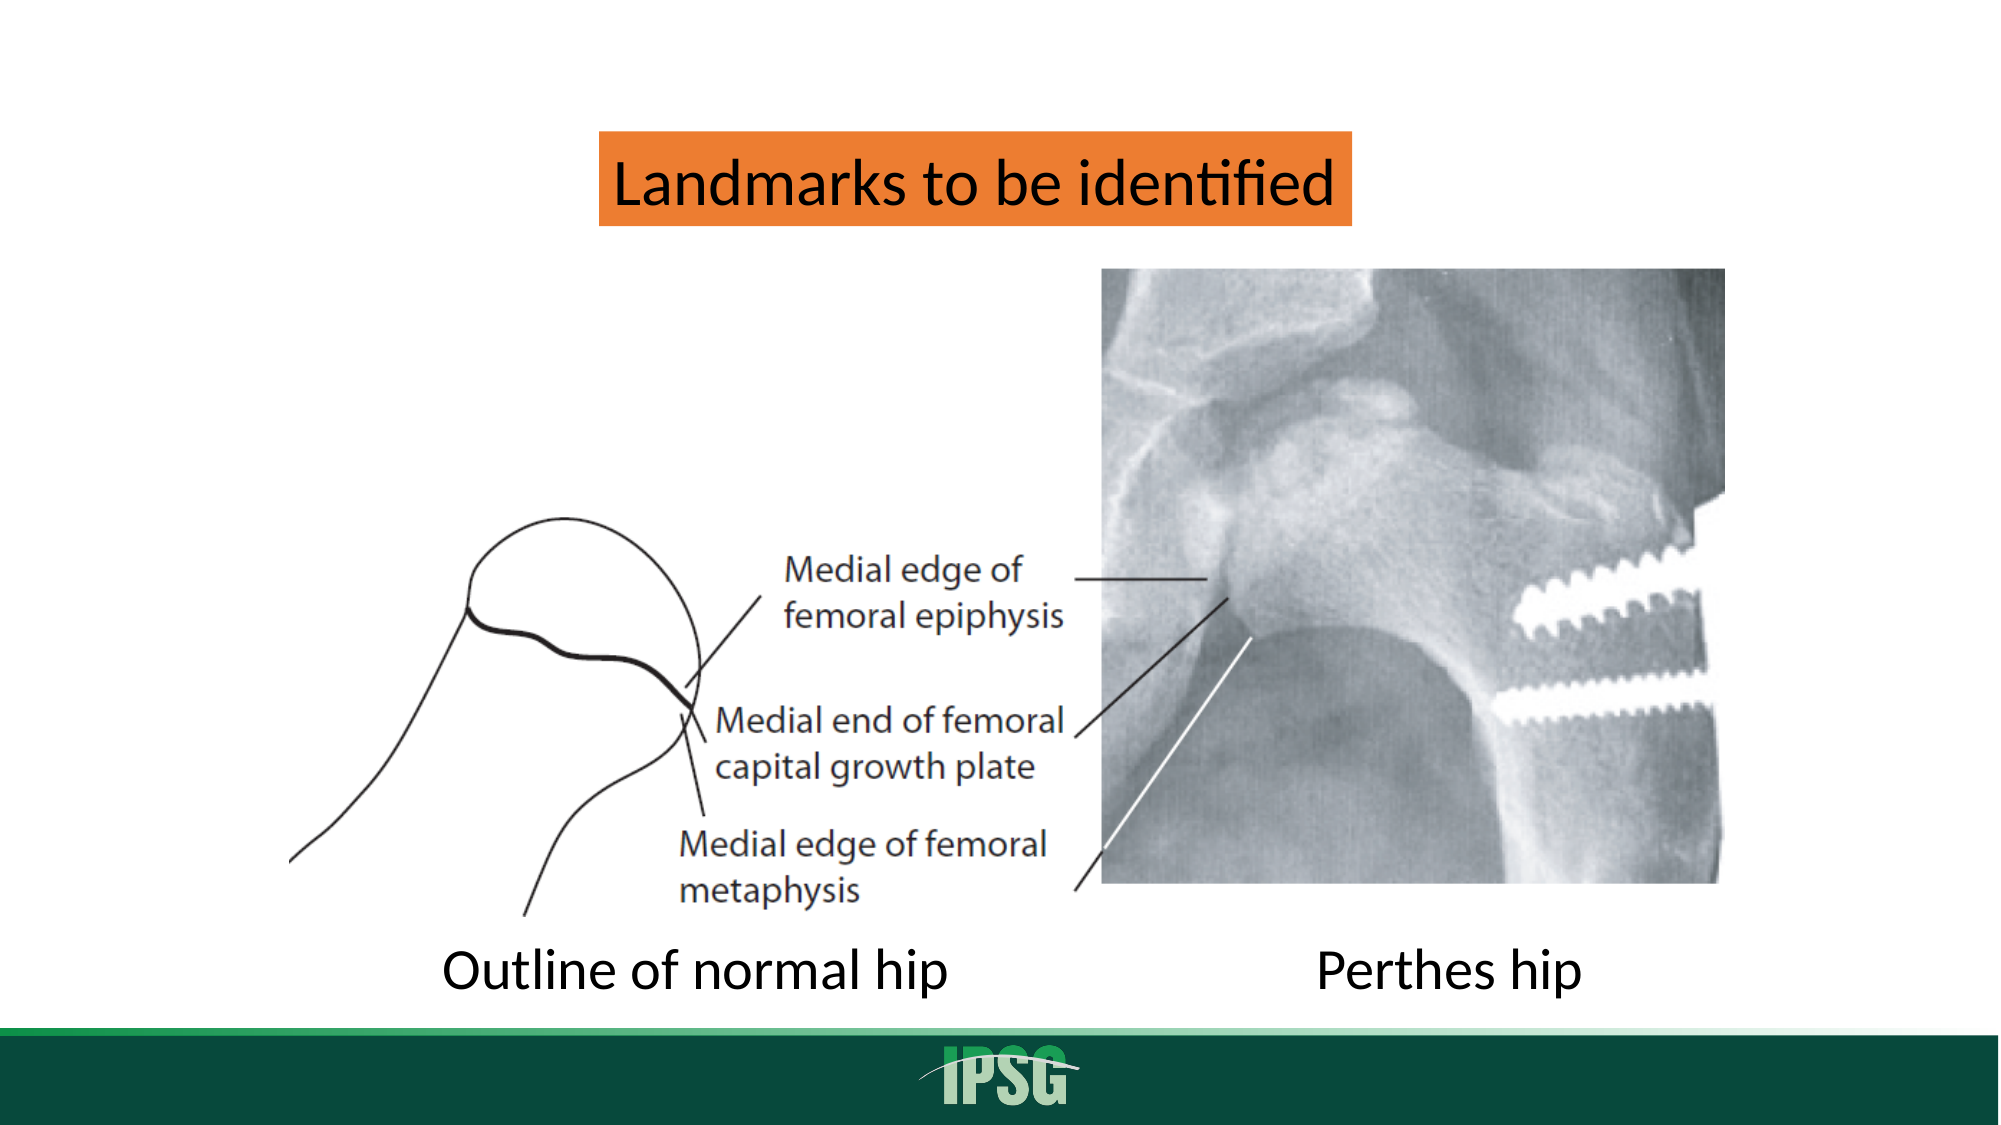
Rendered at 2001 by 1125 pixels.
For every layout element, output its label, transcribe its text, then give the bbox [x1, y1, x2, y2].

text_box Landmarks to be identified [599, 131, 1353, 227]
text_box Outline of normal hip Perthes hip [401, 924, 1599, 1009]
picture [289, 266, 1725, 917]
picture [911, 1042, 1087, 1108]
